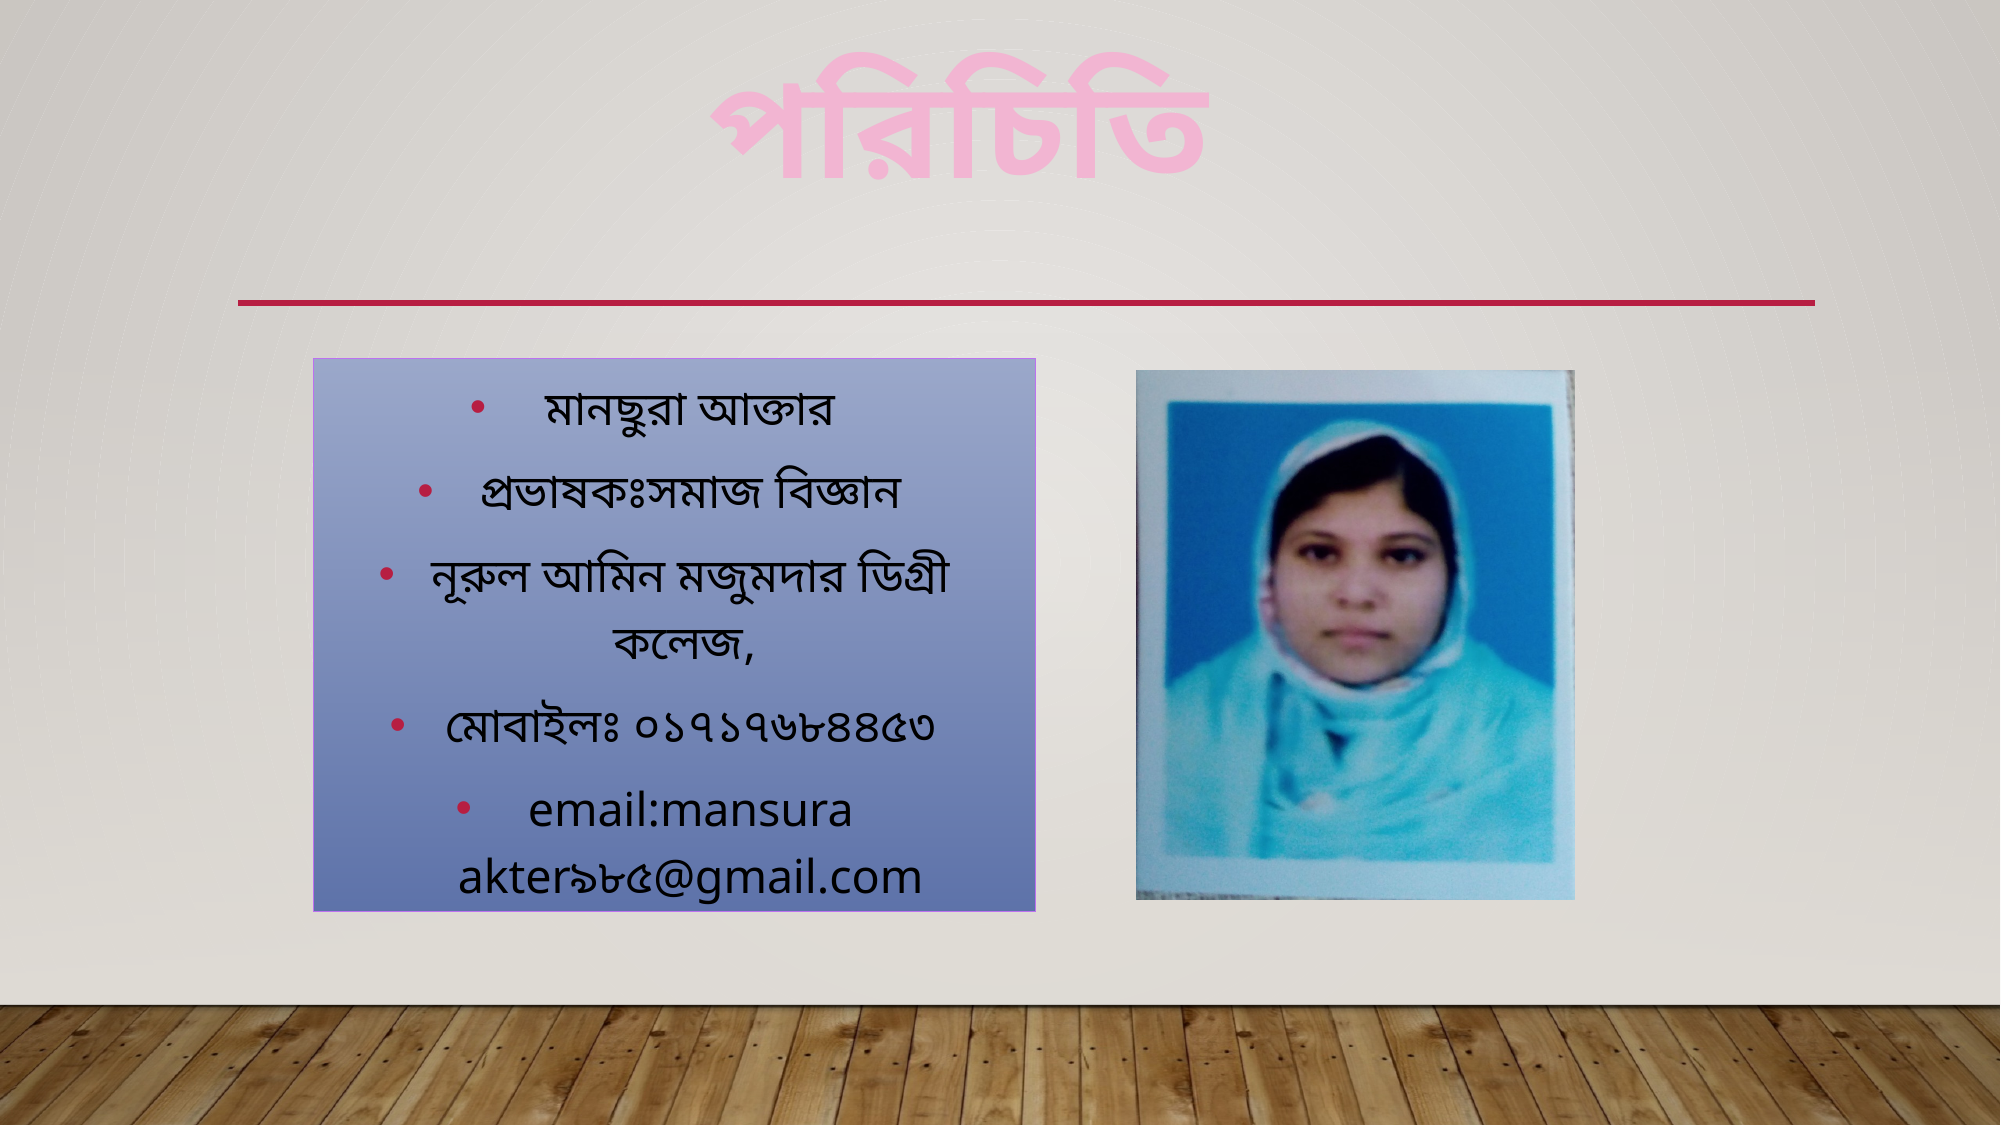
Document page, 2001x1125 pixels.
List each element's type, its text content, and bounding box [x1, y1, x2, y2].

list মানছুরা আক্তার প্রভাষকঃসমাজ বিজ্ঞান নূরুল আমিন মজুমদার ডিগ্রী কলেজ, মোবাইলঃ ০১৭১৭৬৮৪৪৫৩ email:mansura akter৯৮৫@gmail.com [313, 358, 1036, 912]
picture [0, 1005, 2000, 1125]
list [1136, 370, 1575, 900]
title পরিচিতি [348, 52, 1925, 226]
